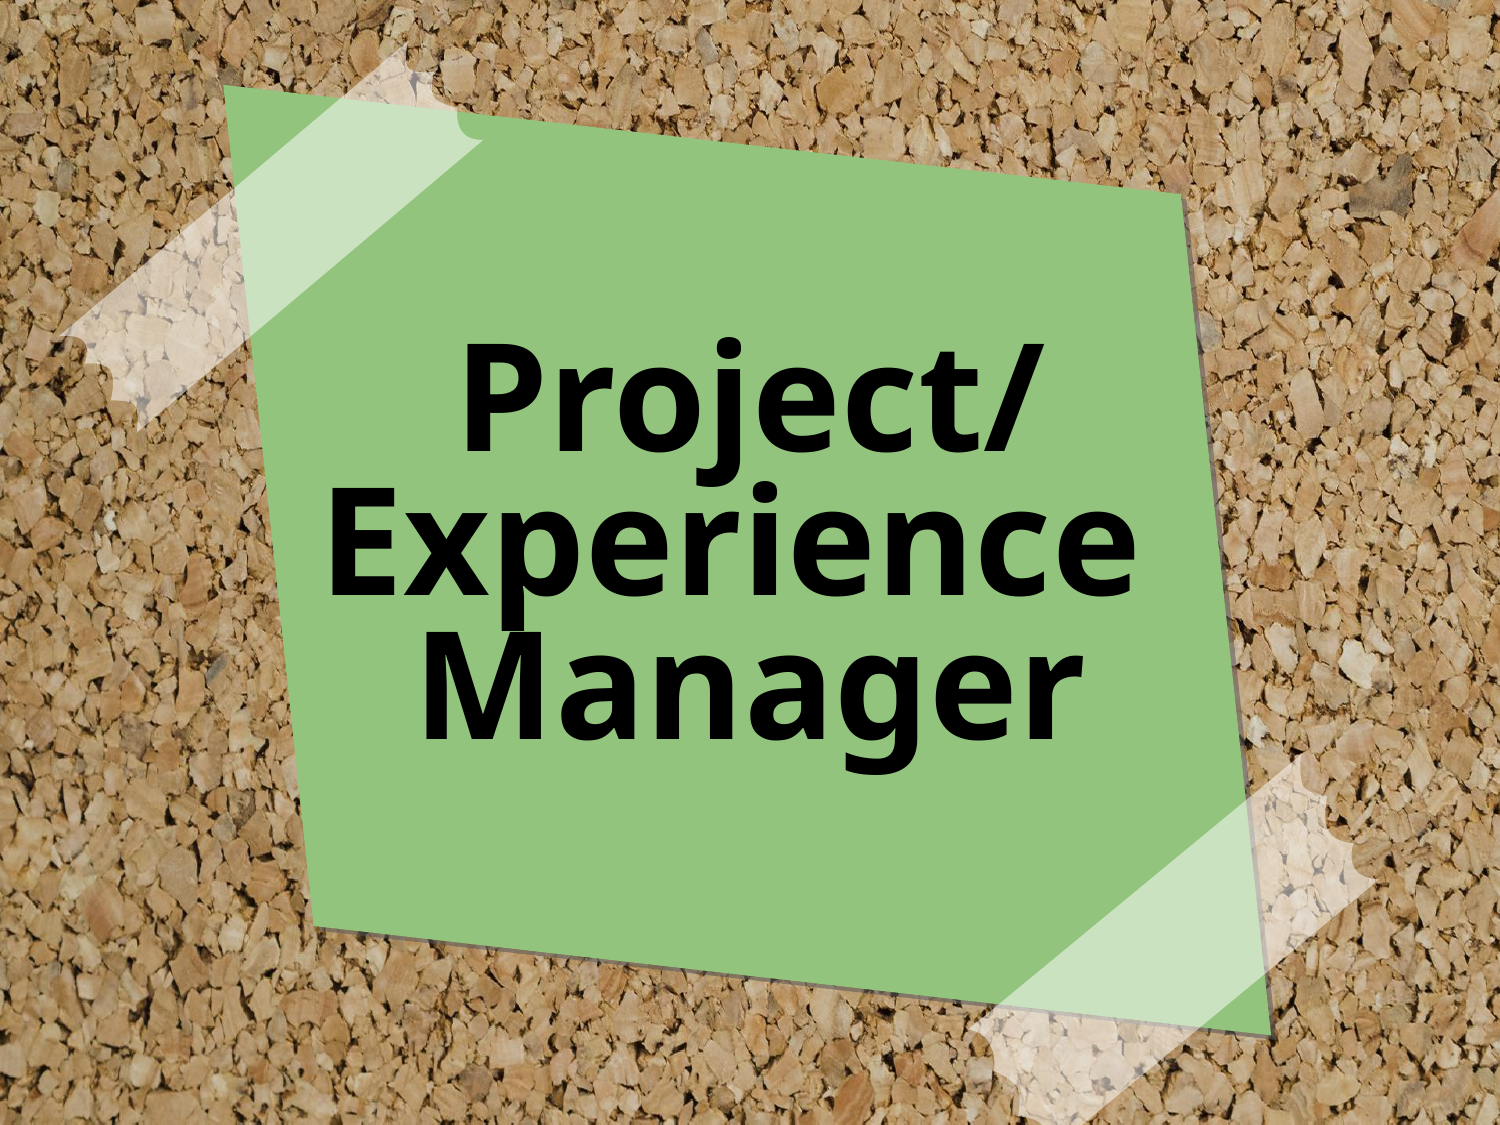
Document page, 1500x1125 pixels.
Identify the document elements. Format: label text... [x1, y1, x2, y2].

picture [0, 0, 1500, 1125]
title Project/ Experience Manager [225, 132, 1275, 973]
